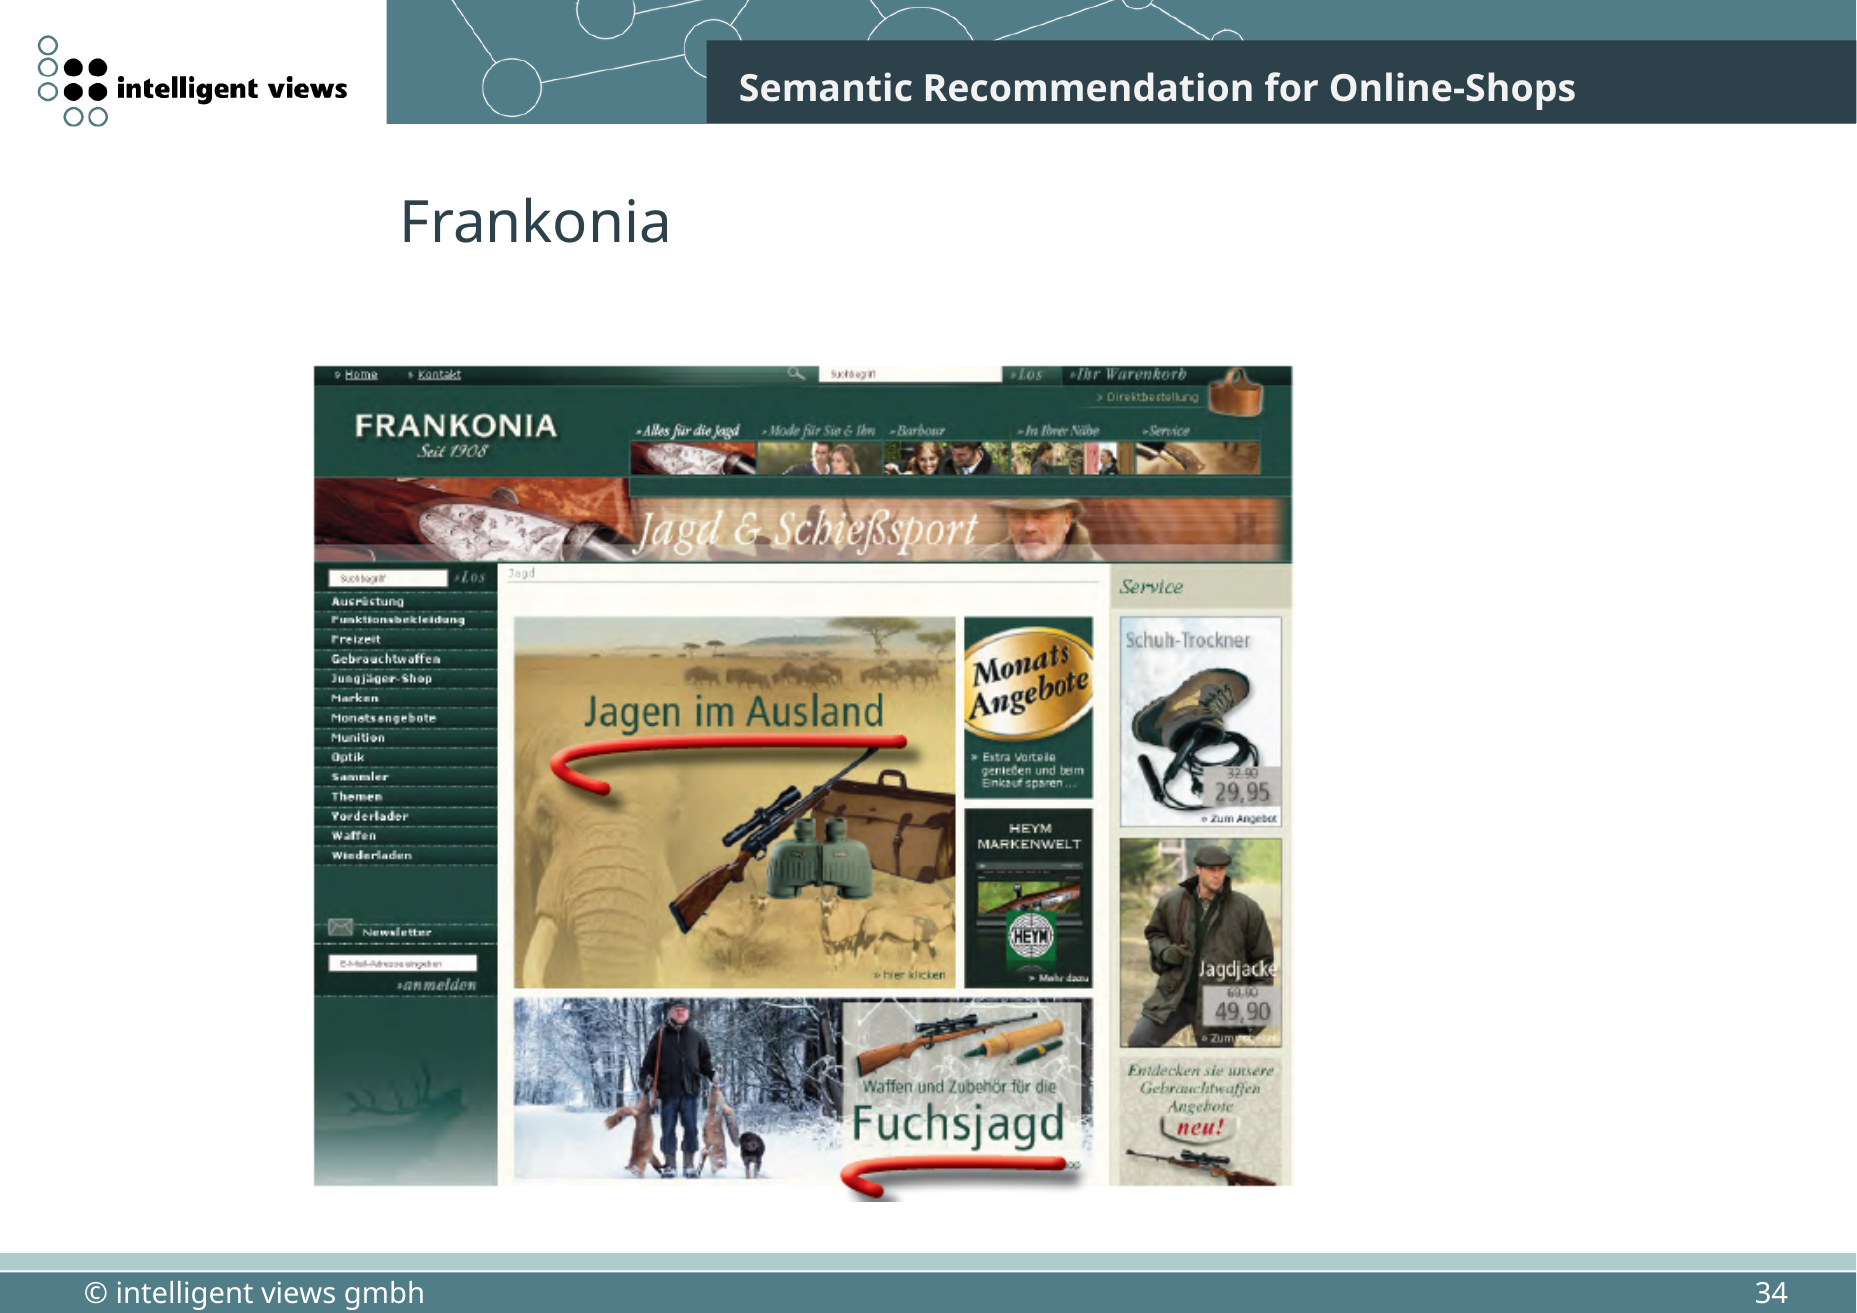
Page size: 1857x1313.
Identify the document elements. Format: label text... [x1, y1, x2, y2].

picture [412, 0, 1310, 123]
picture [289, 348, 1295, 1202]
slide_number 34 [1385, 1265, 1806, 1305]
picture [37, 35, 357, 127]
title Frankonia [399, 191, 1786, 257]
